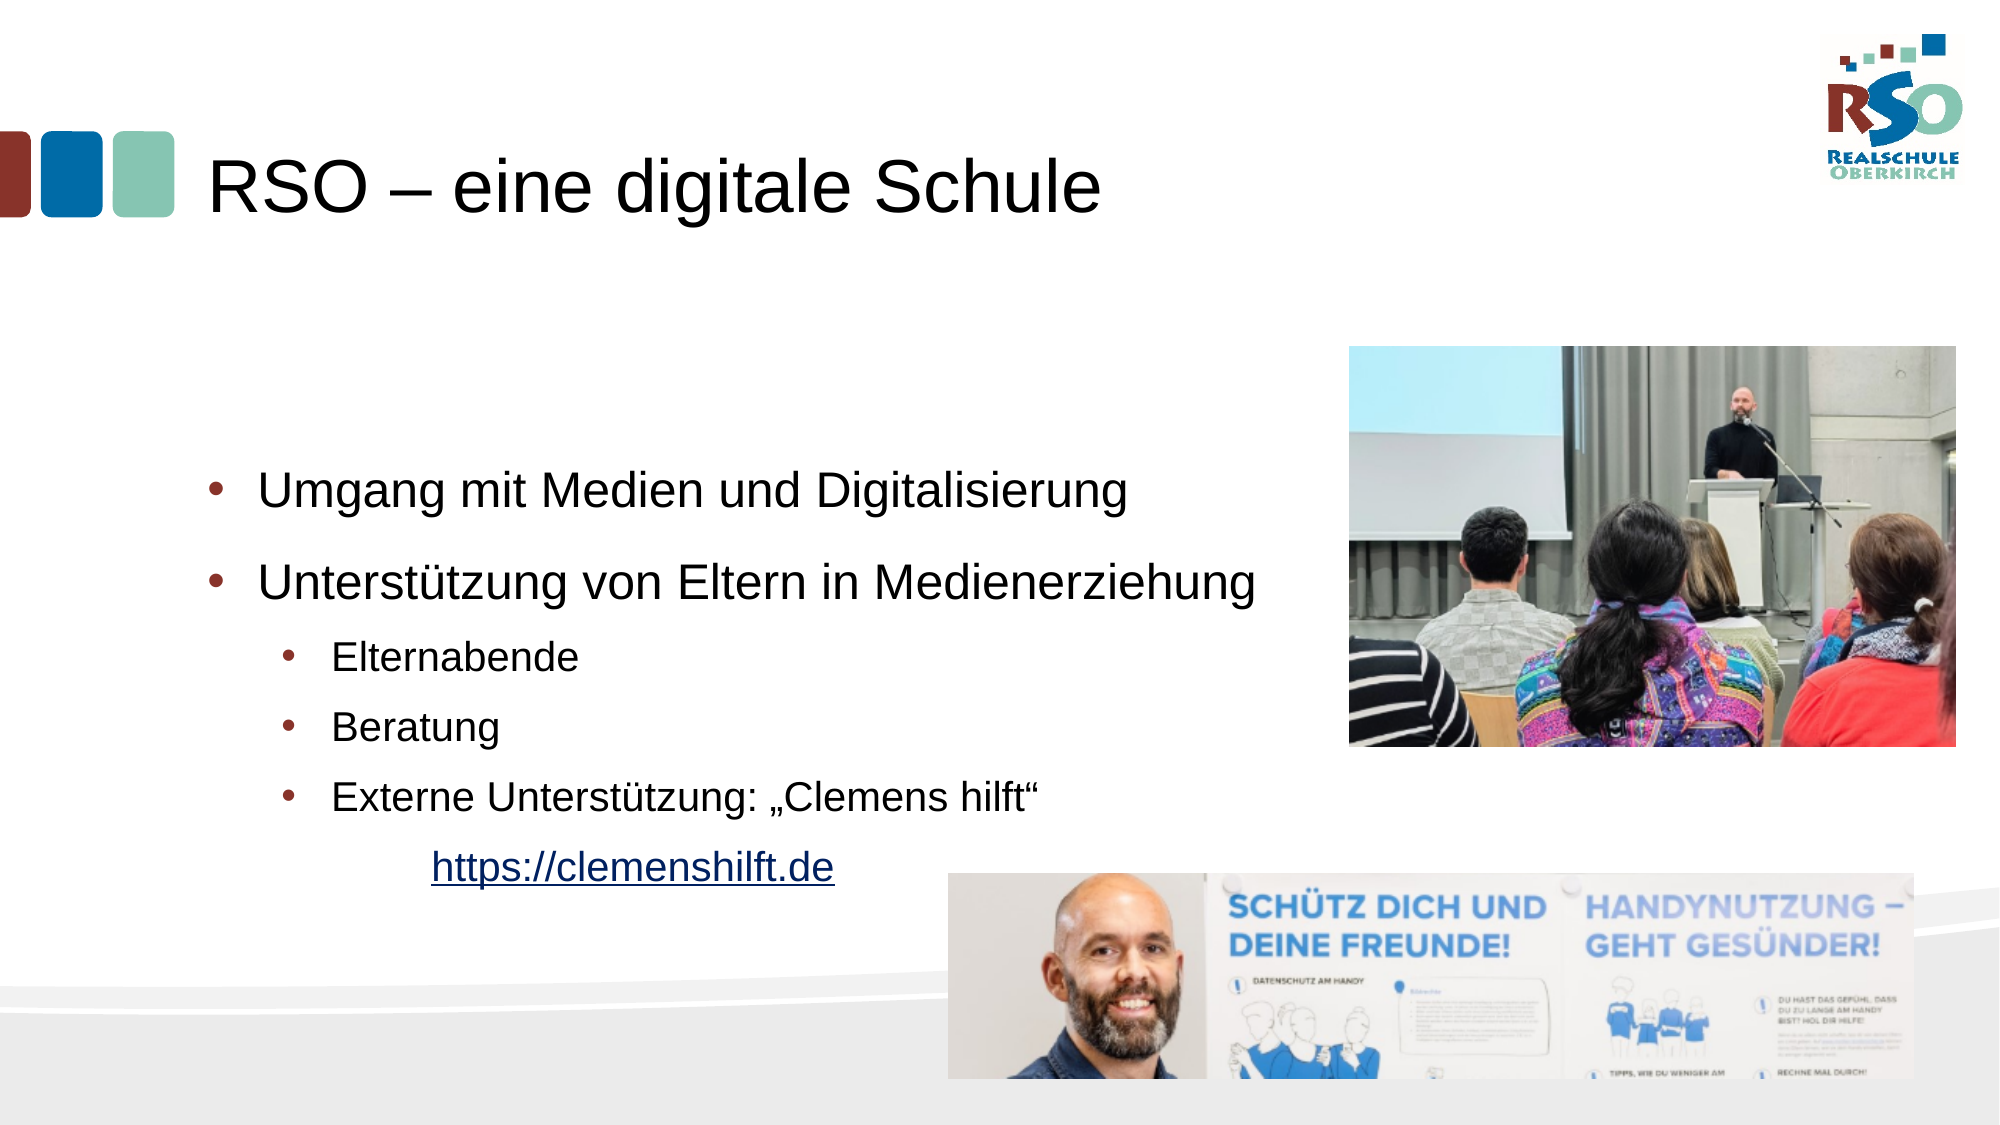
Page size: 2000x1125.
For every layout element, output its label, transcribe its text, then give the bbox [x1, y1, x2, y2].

picture [1349, 345, 1956, 748]
title RSO – eine digitale Schule [187, 24, 1787, 238]
list Umgang mit Medien und Digitalisierung Unterstützung von Eltern in Medienerziehung Elternabende Beratung Externe Unterstützung: „Clemens hilft“ https://clemenshilft.de [187, 454, 1839, 1125]
picture [947, 873, 1915, 1079]
picture [1820, 34, 1965, 185]
